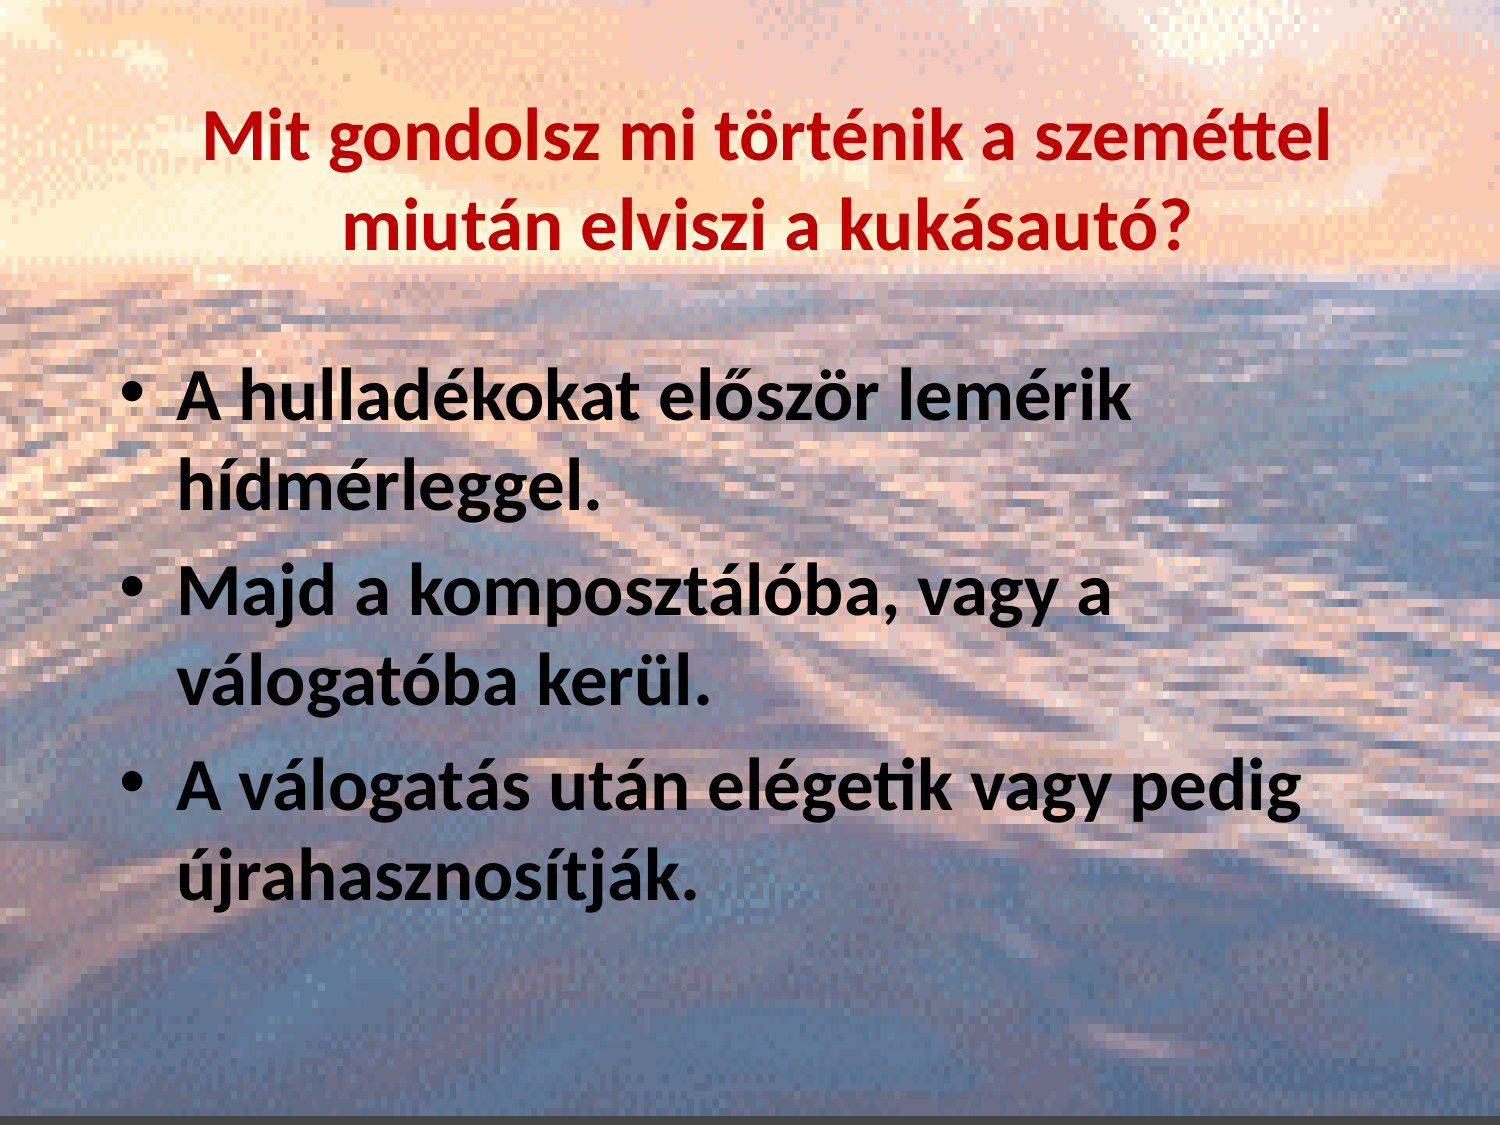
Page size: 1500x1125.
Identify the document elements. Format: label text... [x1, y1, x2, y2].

list A hulladékokat először lemérik hídmérleggel. Majd a komposztálóba, vagy a válogatóba kerül. A válogatás után elégetik vagy pedig újrahasznosítják. [104, 338, 1455, 1000]
title [68, 267, 1418, 584]
text_box Mit gondolsz mi történik a szeméttel miután elviszi a kukásautó? [76, 78, 1459, 273]
